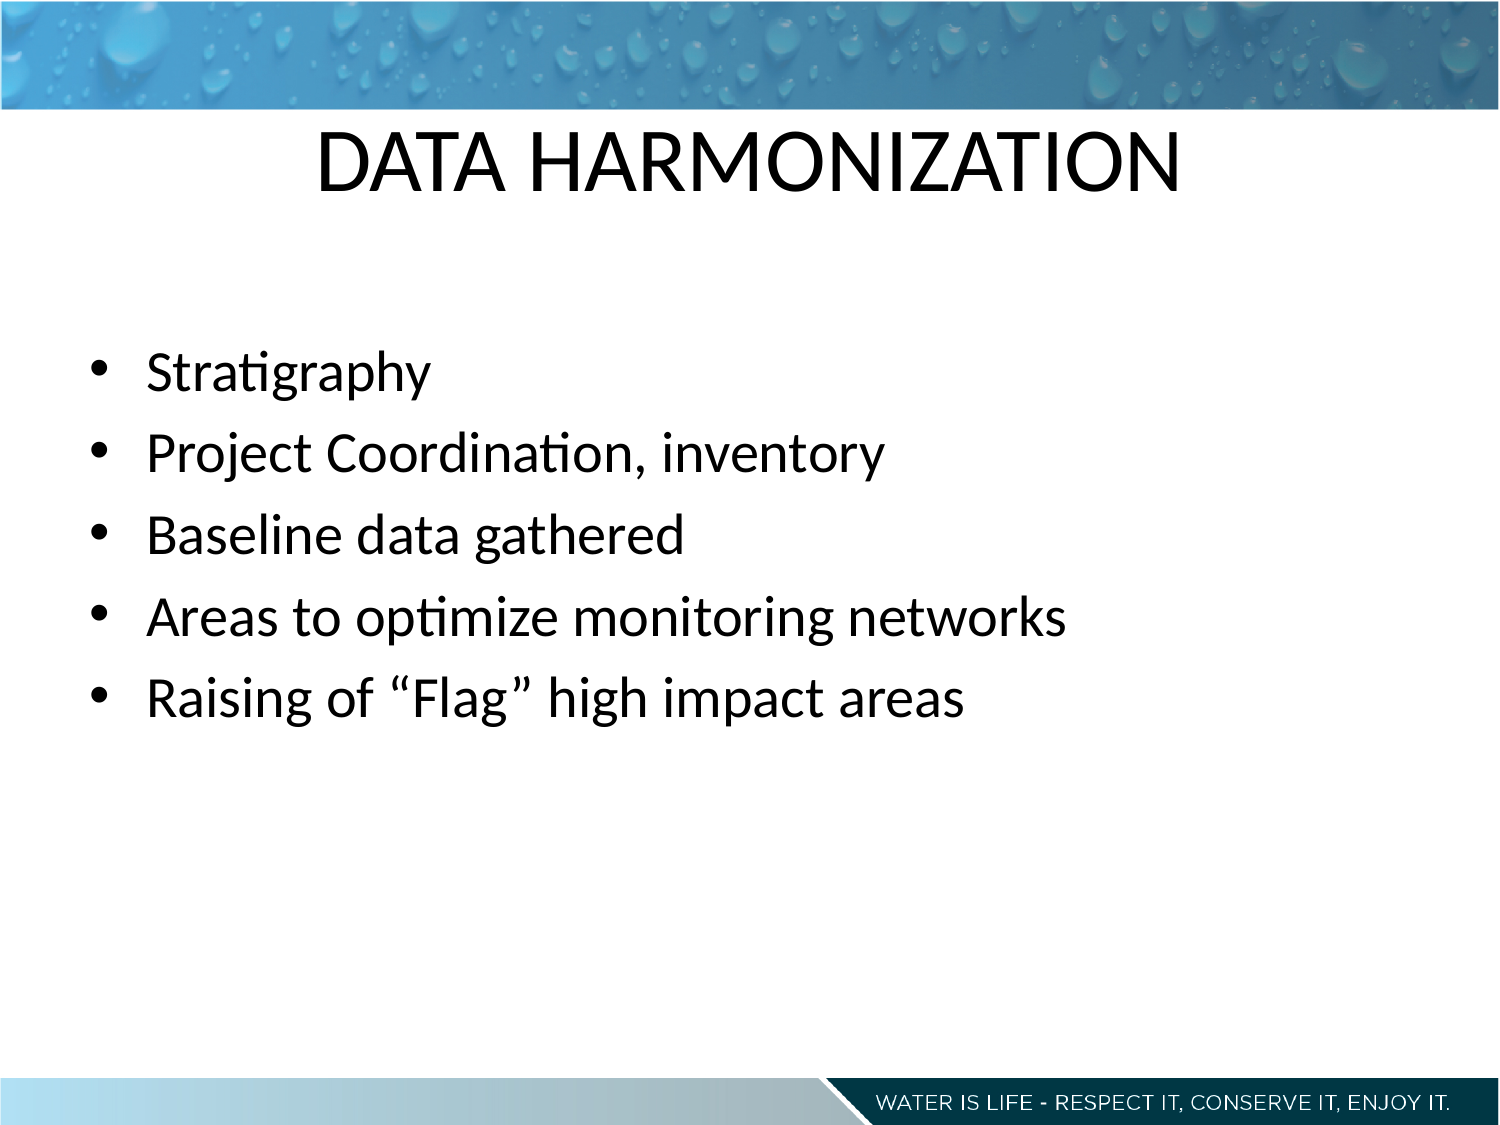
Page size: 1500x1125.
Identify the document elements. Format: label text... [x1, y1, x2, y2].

picture [0, 0, 1500, 1125]
list Stratigraphy Project Coordination, inventory Baseline data gathered Areas to optimize monitoring networks Raising of “Flag” high impact areas [75, 325, 1425, 1005]
picture [1057, 1096, 1064, 1109]
title DATA HARMONIZATION [75, 92, 1425, 233]
